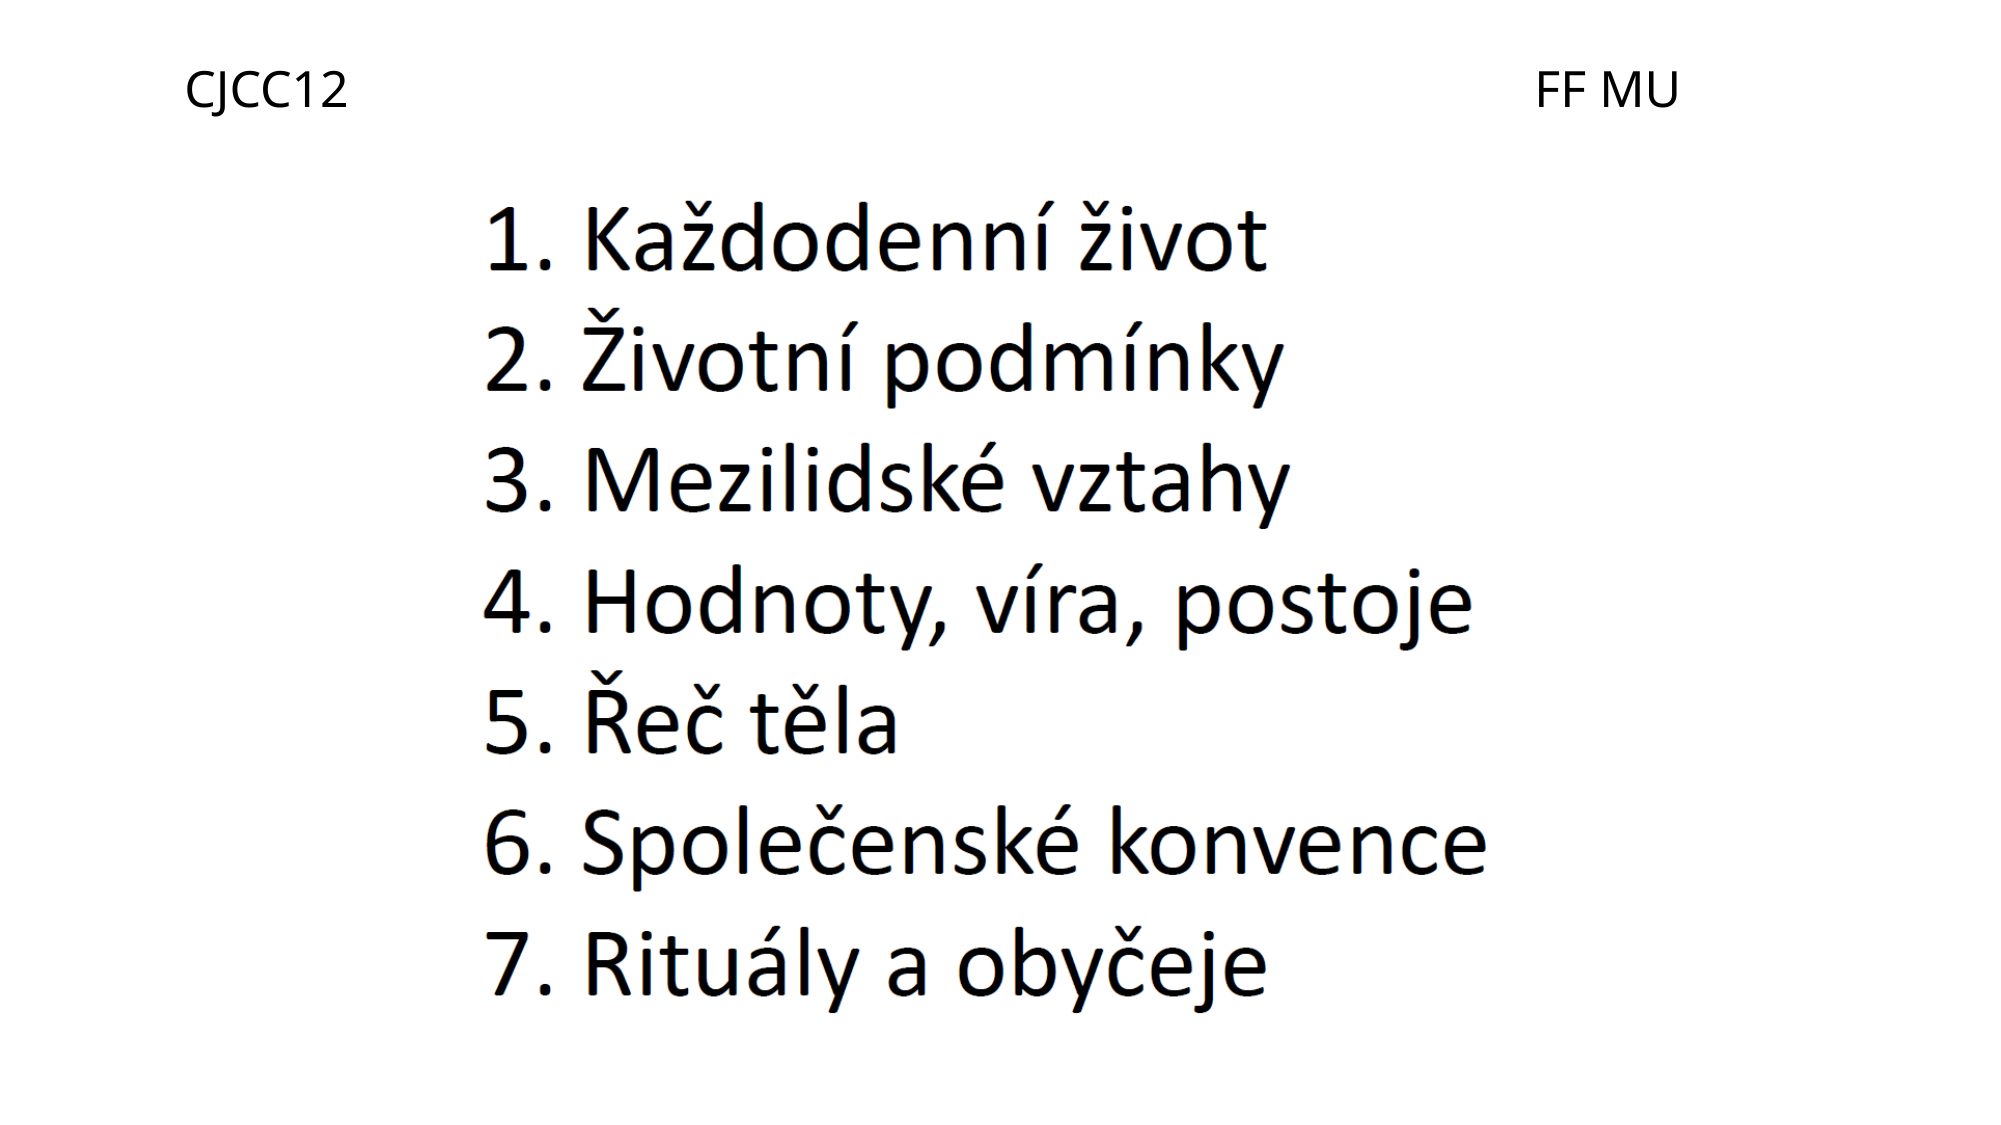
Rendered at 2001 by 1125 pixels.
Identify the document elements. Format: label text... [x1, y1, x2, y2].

title CJCC12 FF MU [169, 59, 1895, 124]
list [466, 180, 1516, 1038]
